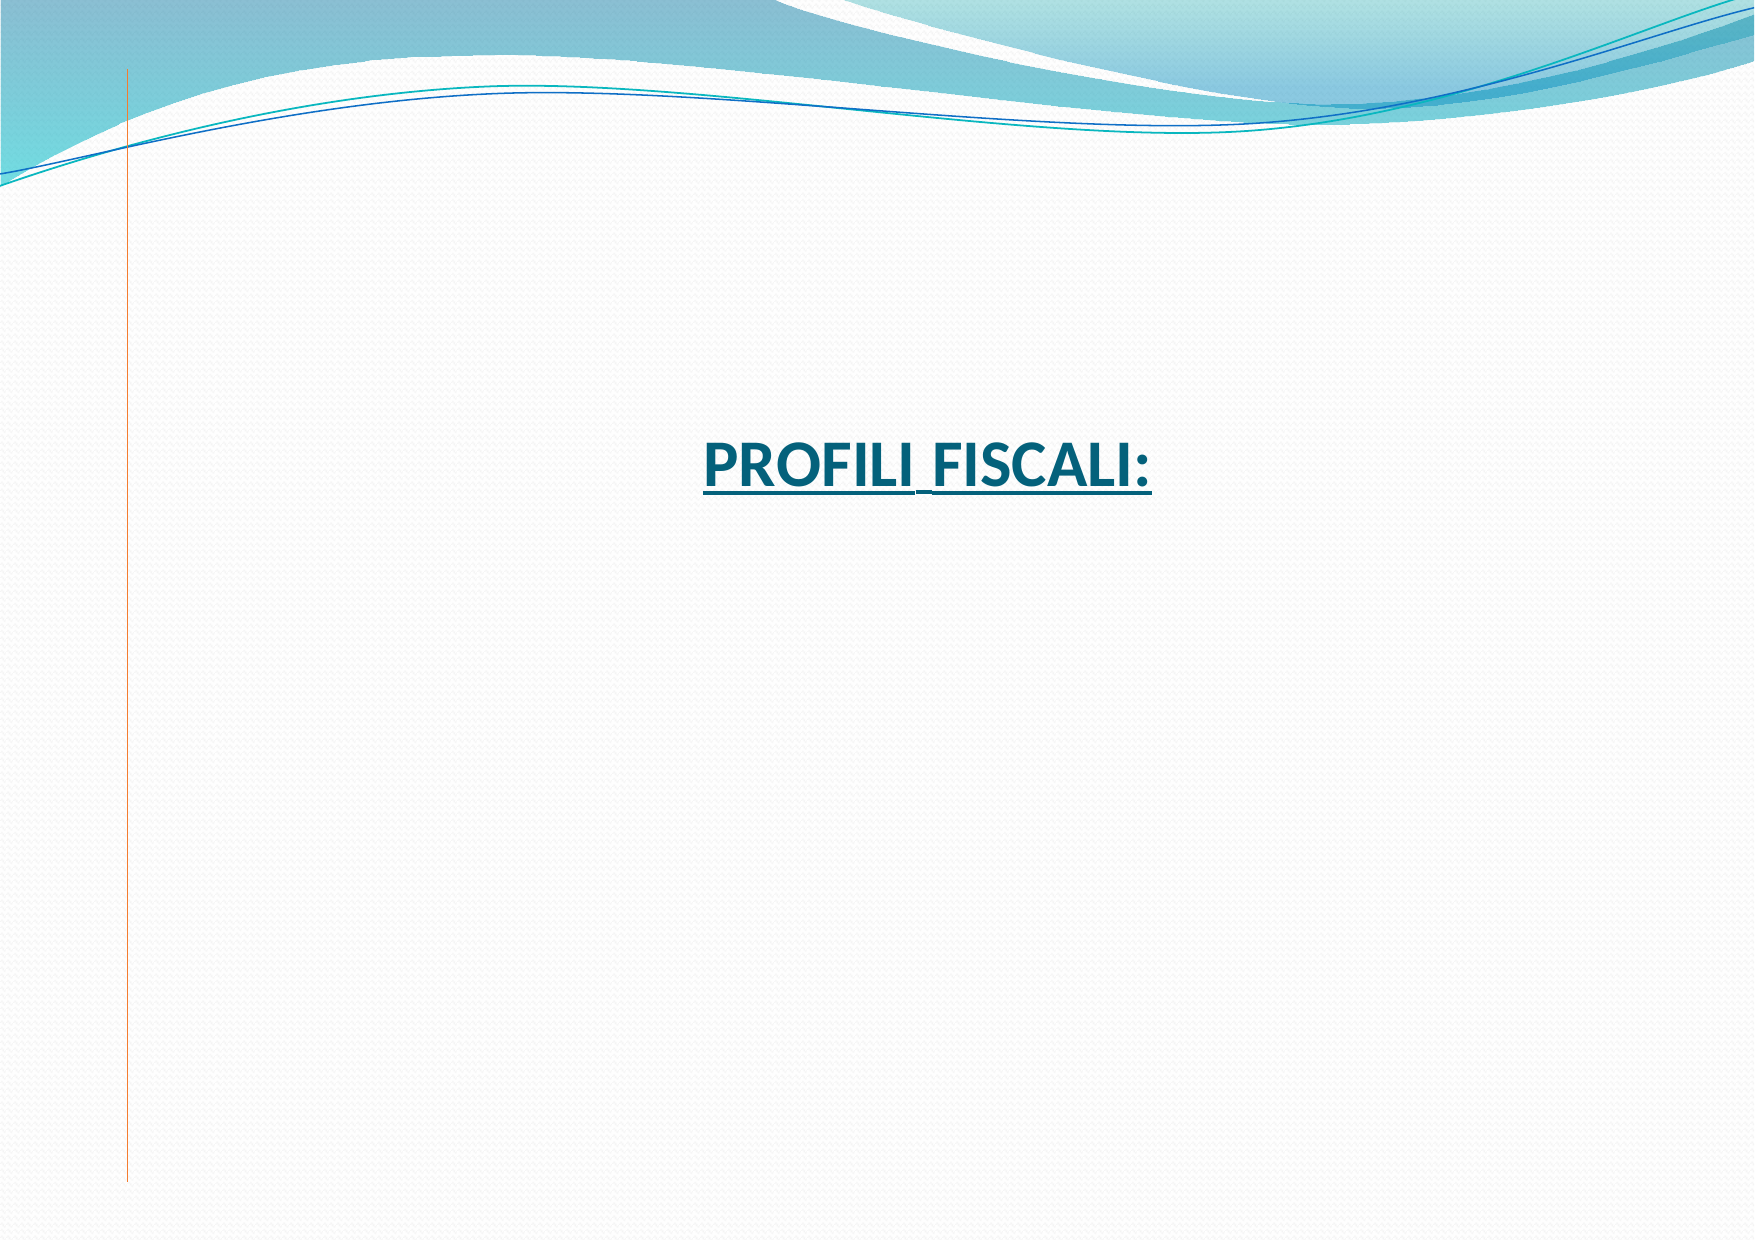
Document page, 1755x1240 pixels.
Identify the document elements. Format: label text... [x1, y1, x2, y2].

text_box PROFILI FISCALI: [327, 419, 1527, 580]
